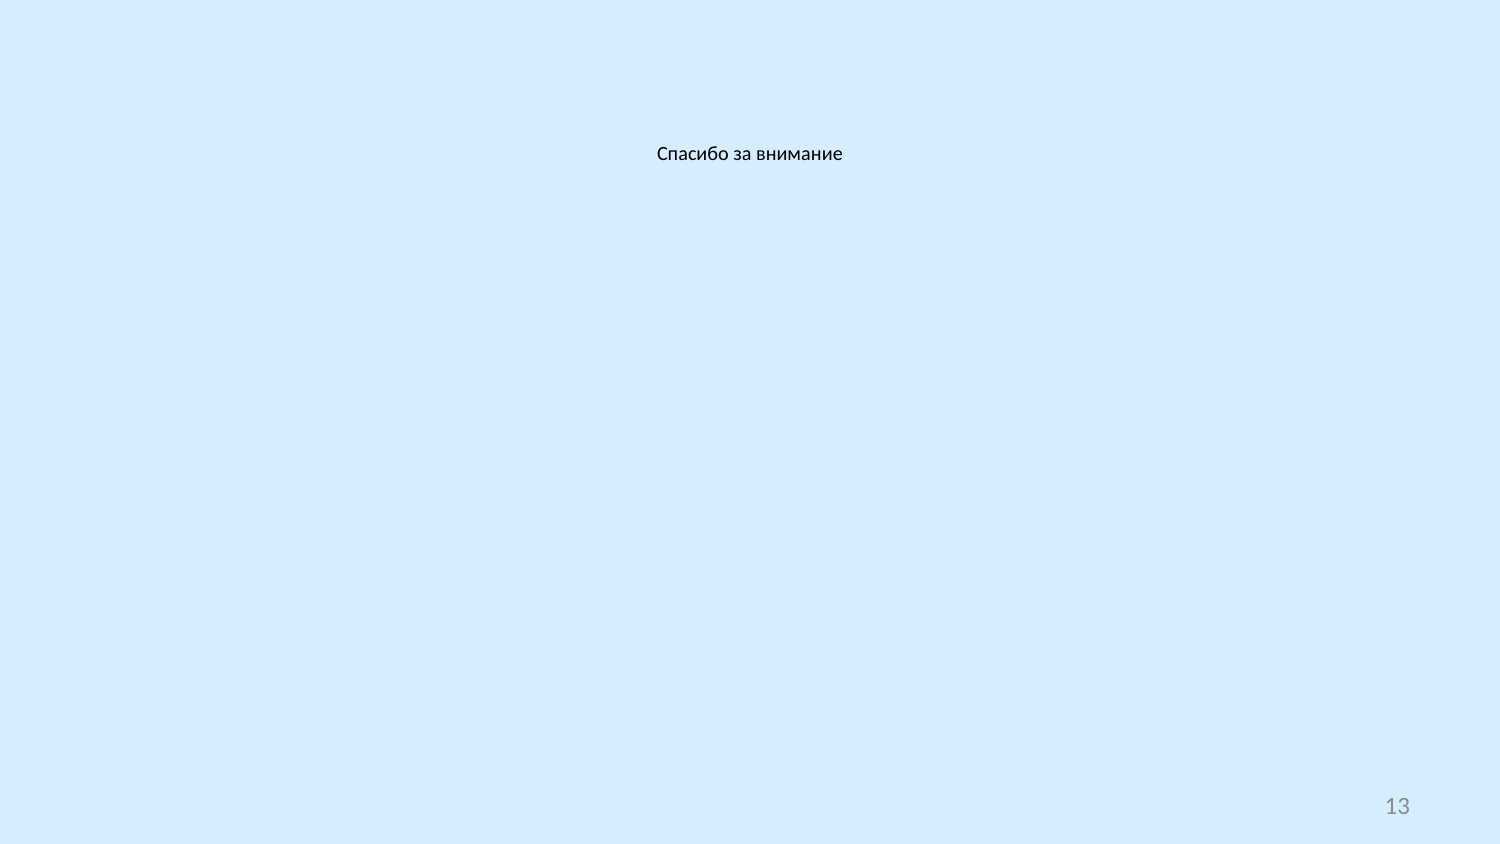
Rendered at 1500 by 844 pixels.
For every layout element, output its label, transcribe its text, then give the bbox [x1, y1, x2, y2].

title Спасибо за внимание [75, 33, 1425, 175]
slide_number 13 [1074, 782, 1425, 827]
